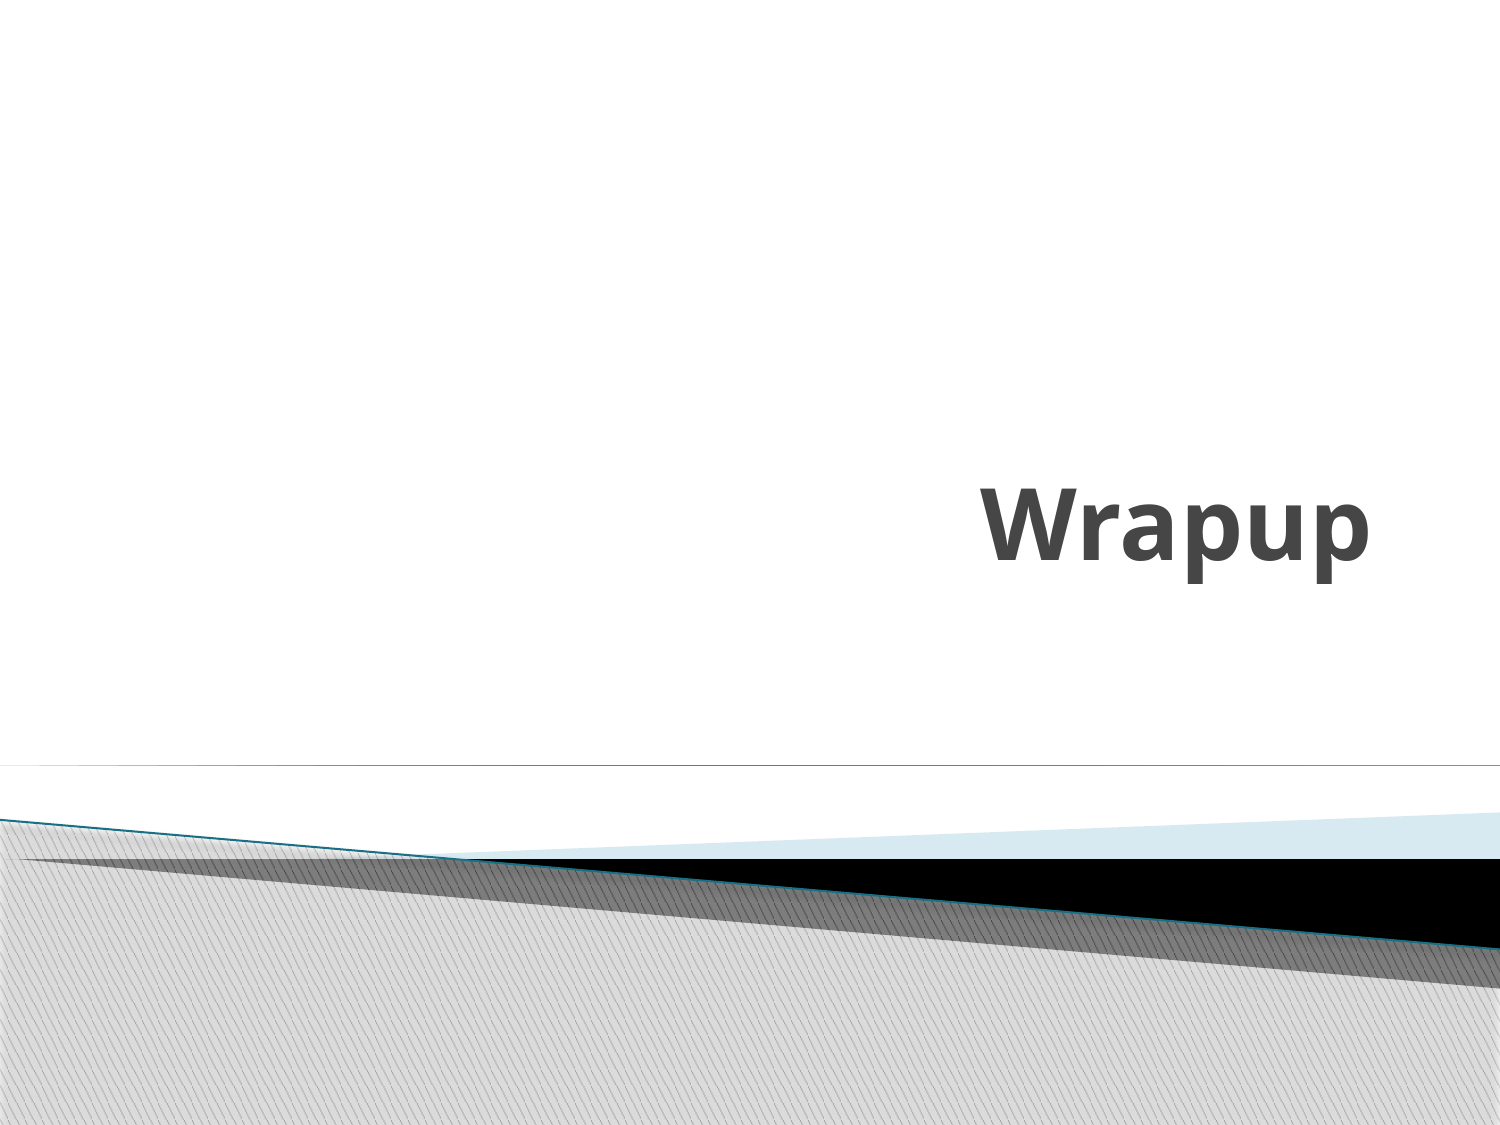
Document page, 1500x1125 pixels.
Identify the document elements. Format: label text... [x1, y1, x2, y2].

title Wrapup [112, 287, 1388, 588]
picture [5, 859, 1500, 989]
